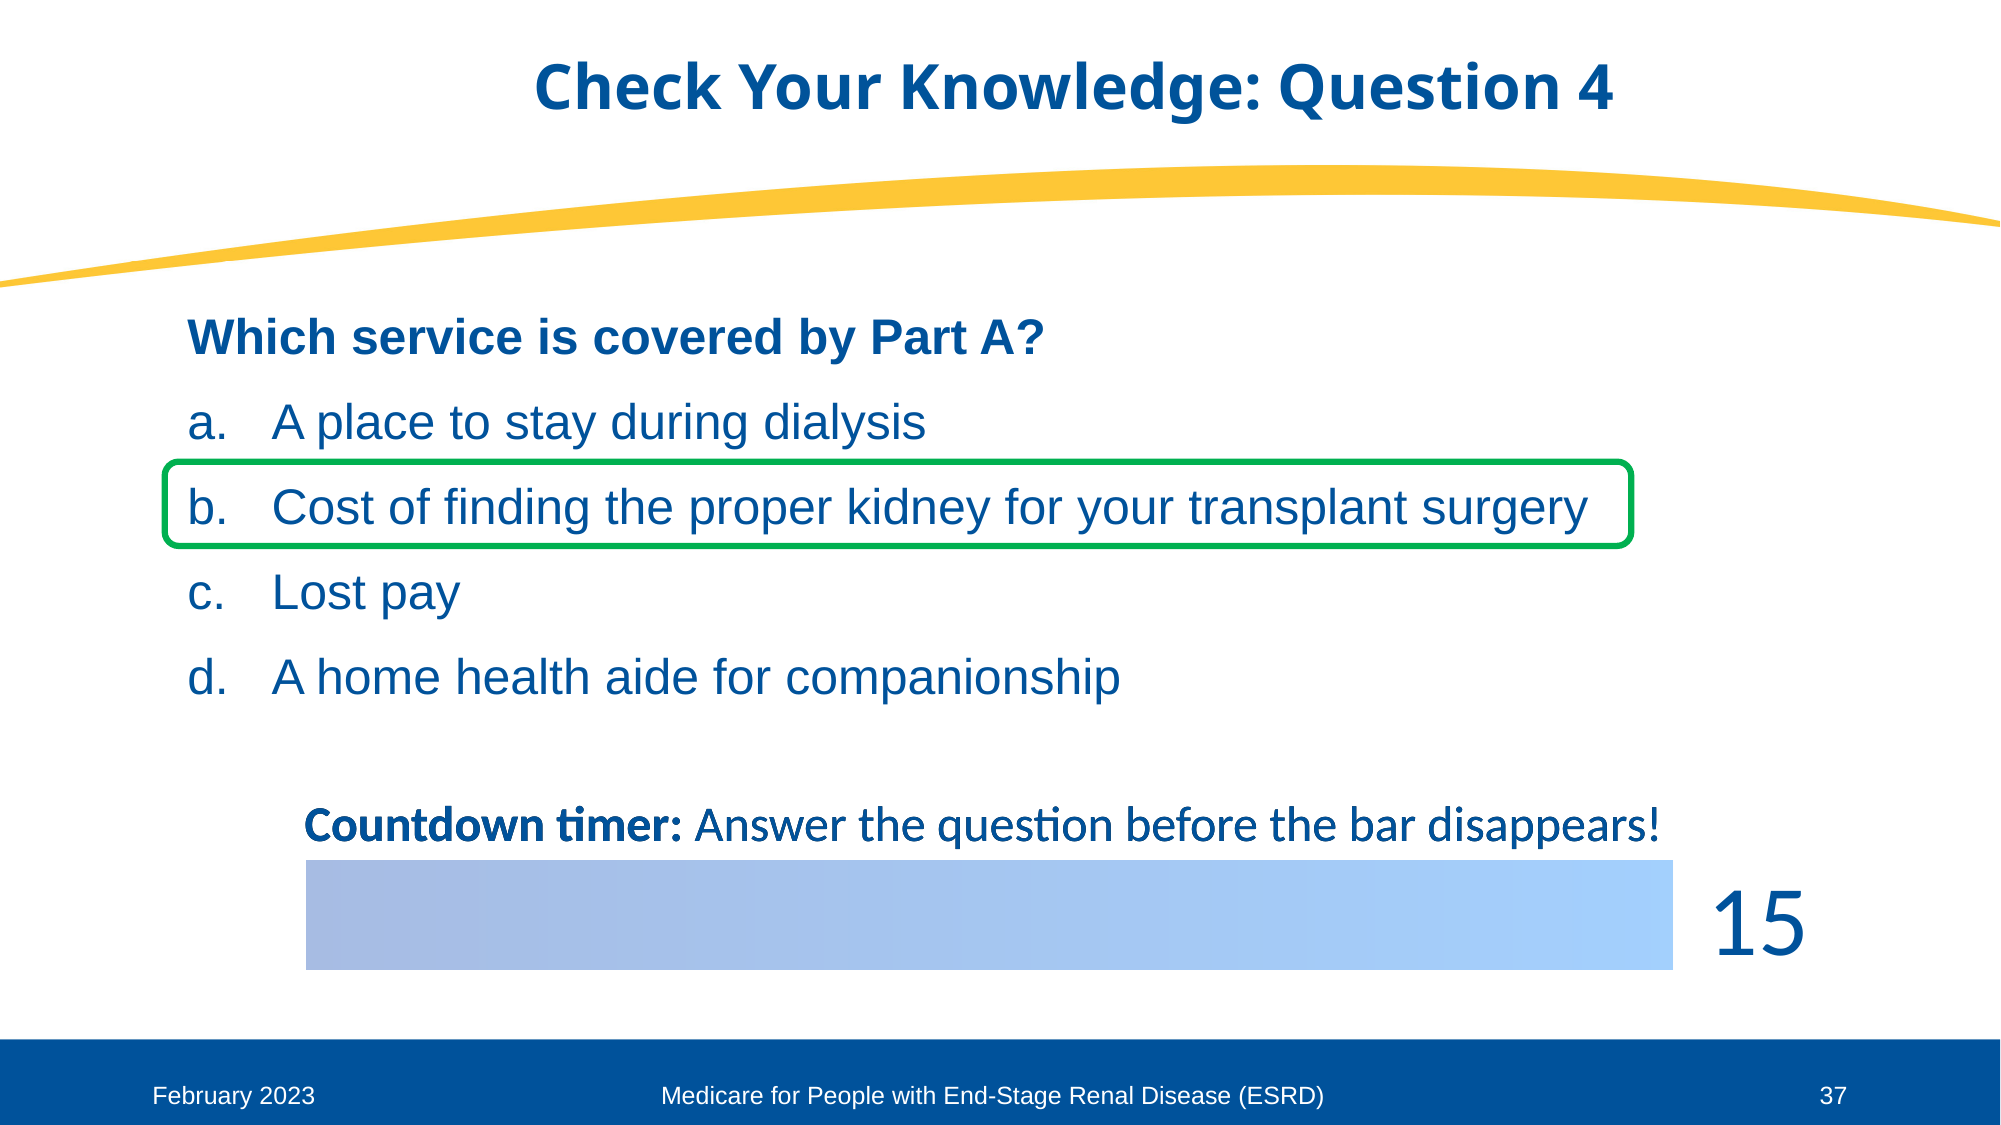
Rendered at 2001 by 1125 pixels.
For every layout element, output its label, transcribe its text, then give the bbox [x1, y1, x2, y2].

list Which service is covered by Part A? A place to stay during dialysis Cost of finding the proper kidney for your transplant surgery Lost pay A home health aide for companionship [172, 296, 1786, 753]
text_box [164, 461, 1632, 546]
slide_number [137, 1065, 588, 1125]
slide_number 37 [1412, 1065, 1863, 1125]
picture [0, 0, 2001, 1125]
footer Medicare for People with End-Stage Renal Disease (ESRD) [645, 1065, 1342, 1125]
title Check Your Knowledge: Question 4 [384, 47, 1765, 166]
